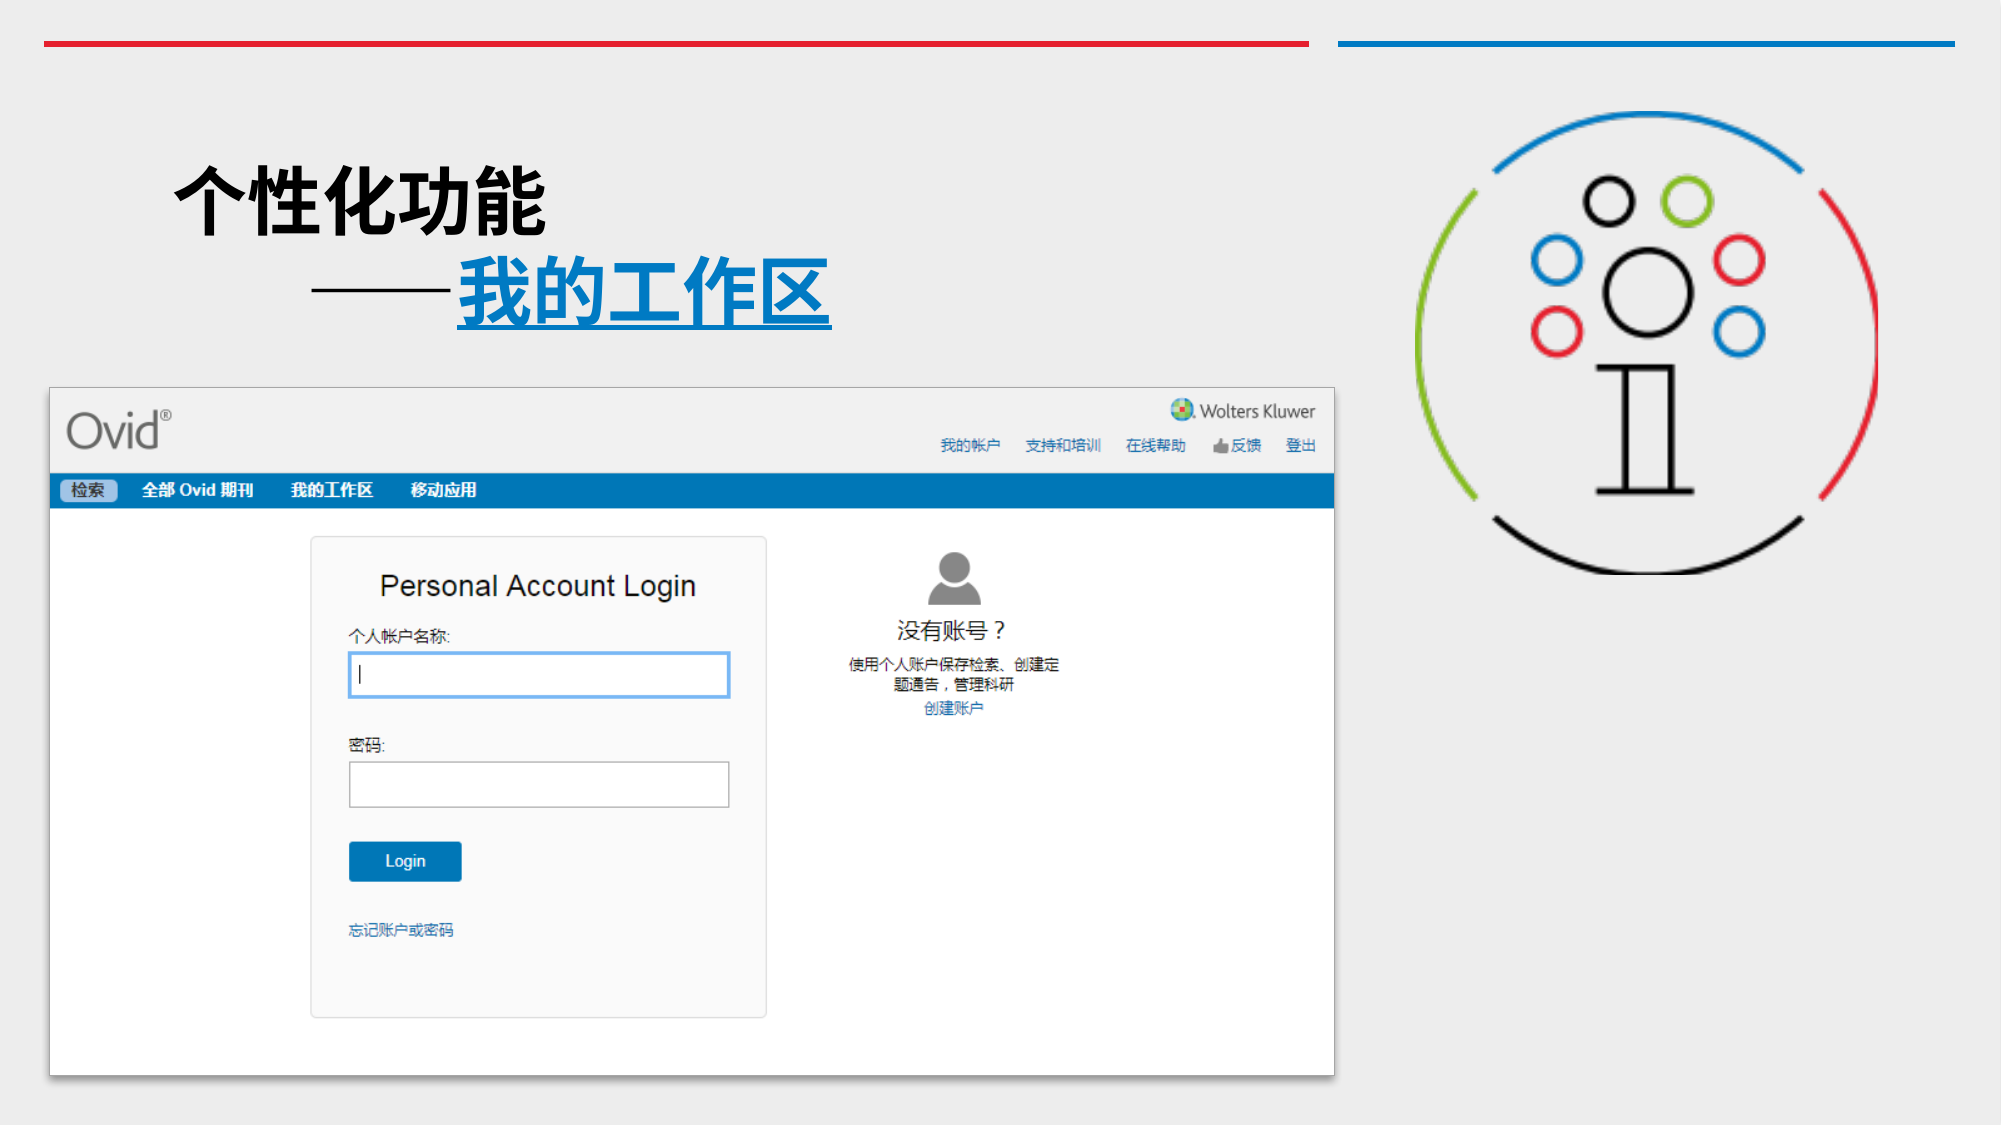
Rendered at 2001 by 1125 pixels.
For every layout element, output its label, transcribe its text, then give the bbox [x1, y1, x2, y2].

picture [341, 483, 351, 497]
picture [358, 482, 374, 497]
picture [412, 483, 426, 497]
picture [428, 483, 443, 497]
picture [188, 484, 215, 495]
picture [159, 482, 175, 497]
picture [142, 482, 157, 497]
picture [291, 482, 340, 497]
picture [239, 484, 244, 497]
picture [221, 482, 236, 497]
picture [49, 387, 1336, 1076]
picture [181, 484, 185, 495]
picture [445, 482, 476, 497]
picture [247, 484, 252, 497]
picture [61, 480, 117, 502]
title 个性化功能 ——我的工作区 [88, 146, 1149, 280]
